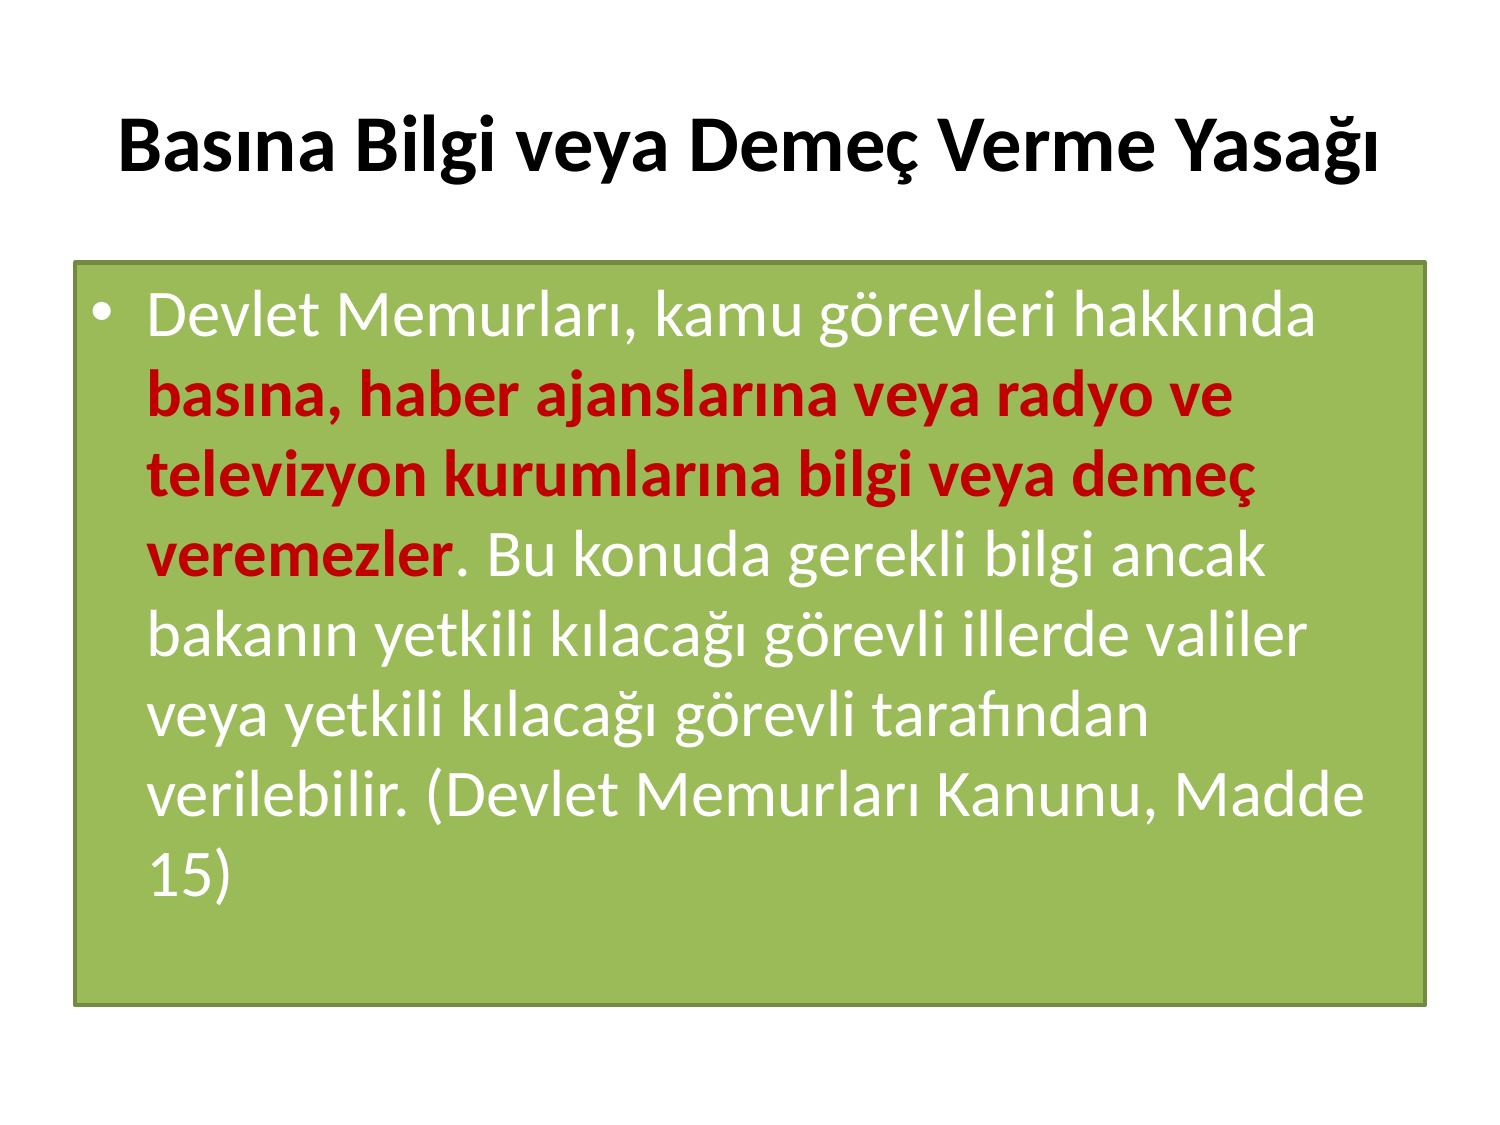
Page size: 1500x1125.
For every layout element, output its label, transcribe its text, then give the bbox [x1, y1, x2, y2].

list Devlet Memurları, kamu görevleri hakkında basına, haber ajanslarına veya radyo ve televizyon kurumlarına bilgi veya demeç veremezler. Bu konuda gerekli bilgi ancak bakanın yetkili kılacağı görevli illerde valiler veya yetkili kılacağı görevli tarafından verilebilir. (Devlet Memurları Kanunu, Madde 15) [73, 260, 1427, 1007]
title Basına Bilgi veya Demeç Verme Yasağı [75, 45, 1425, 233]
